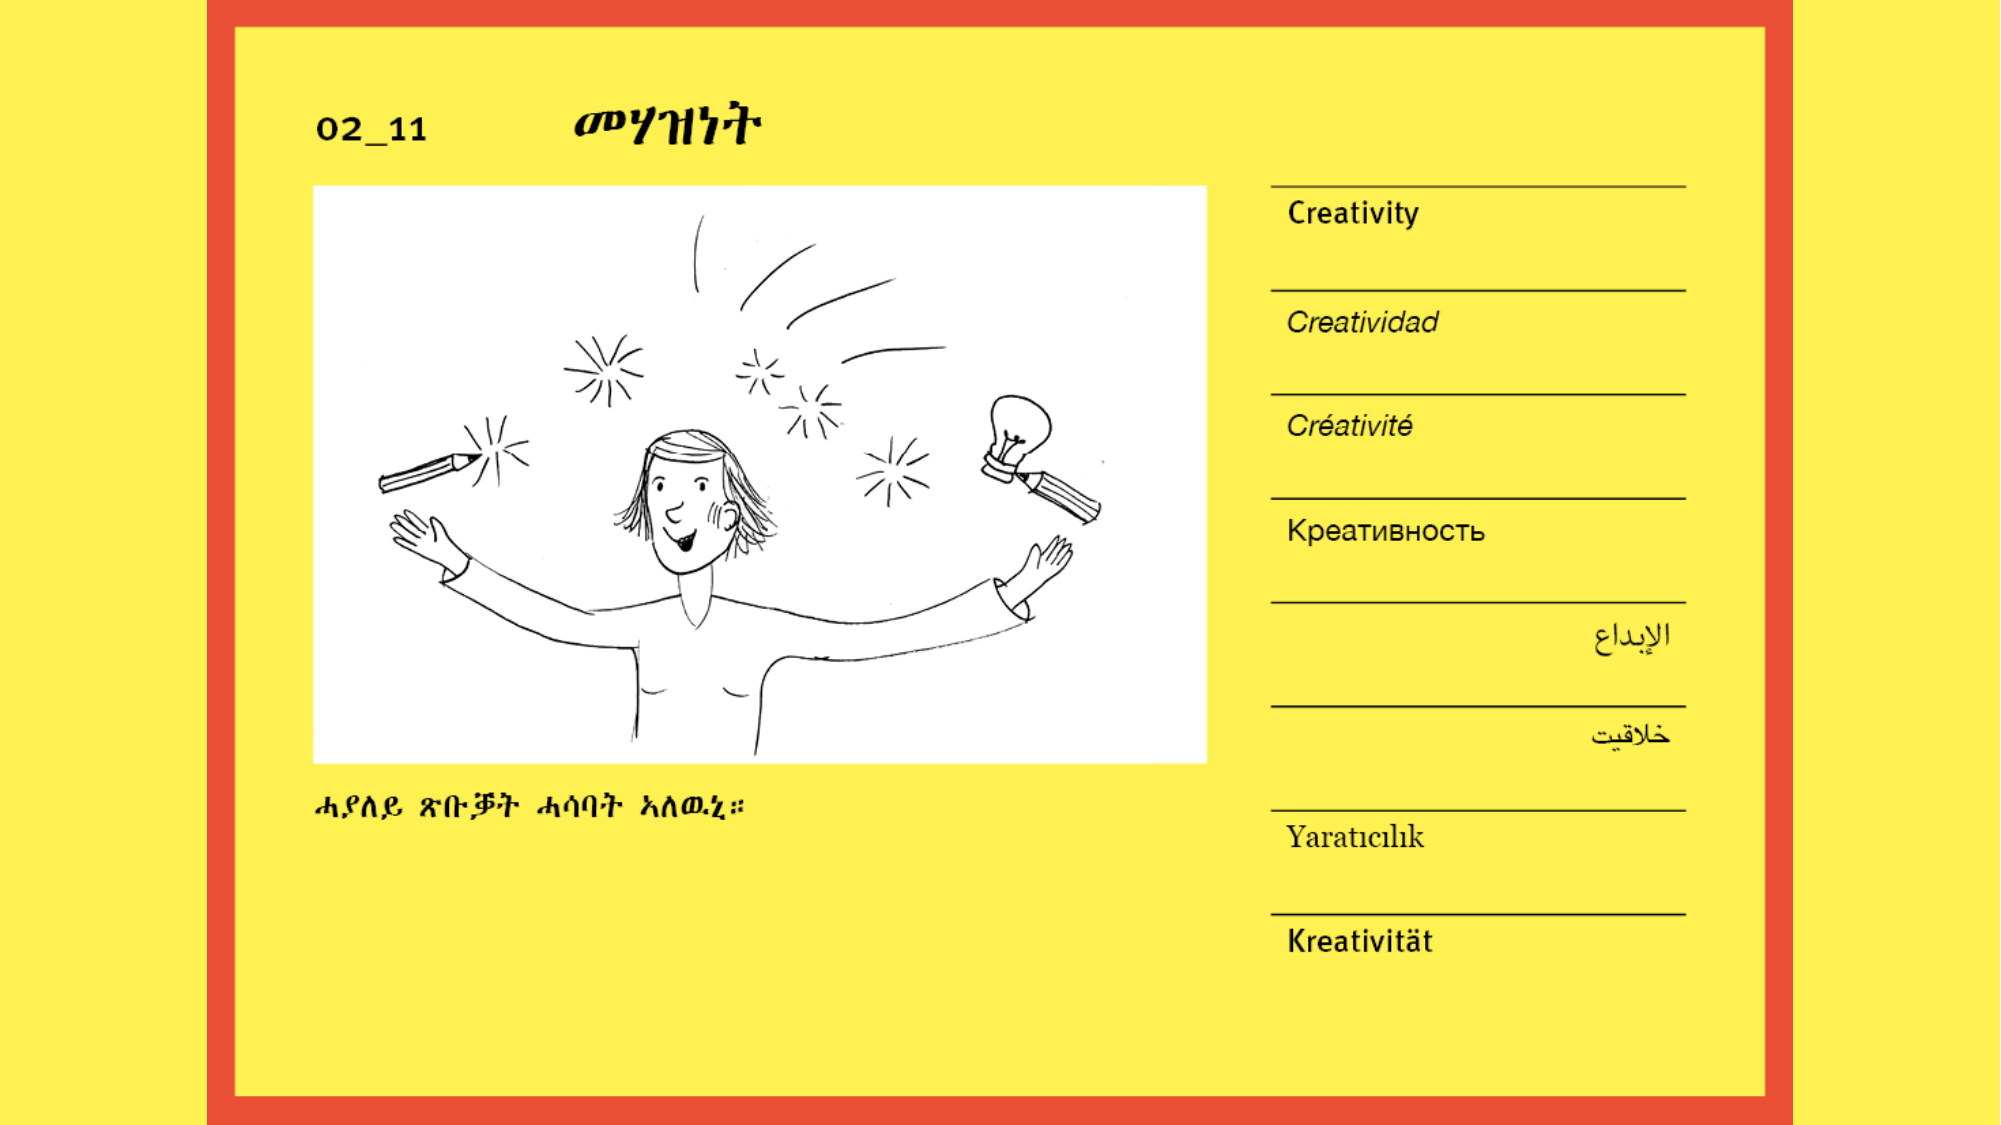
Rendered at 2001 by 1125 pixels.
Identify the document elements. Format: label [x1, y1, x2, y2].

picture [207, 0, 1793, 1125]
